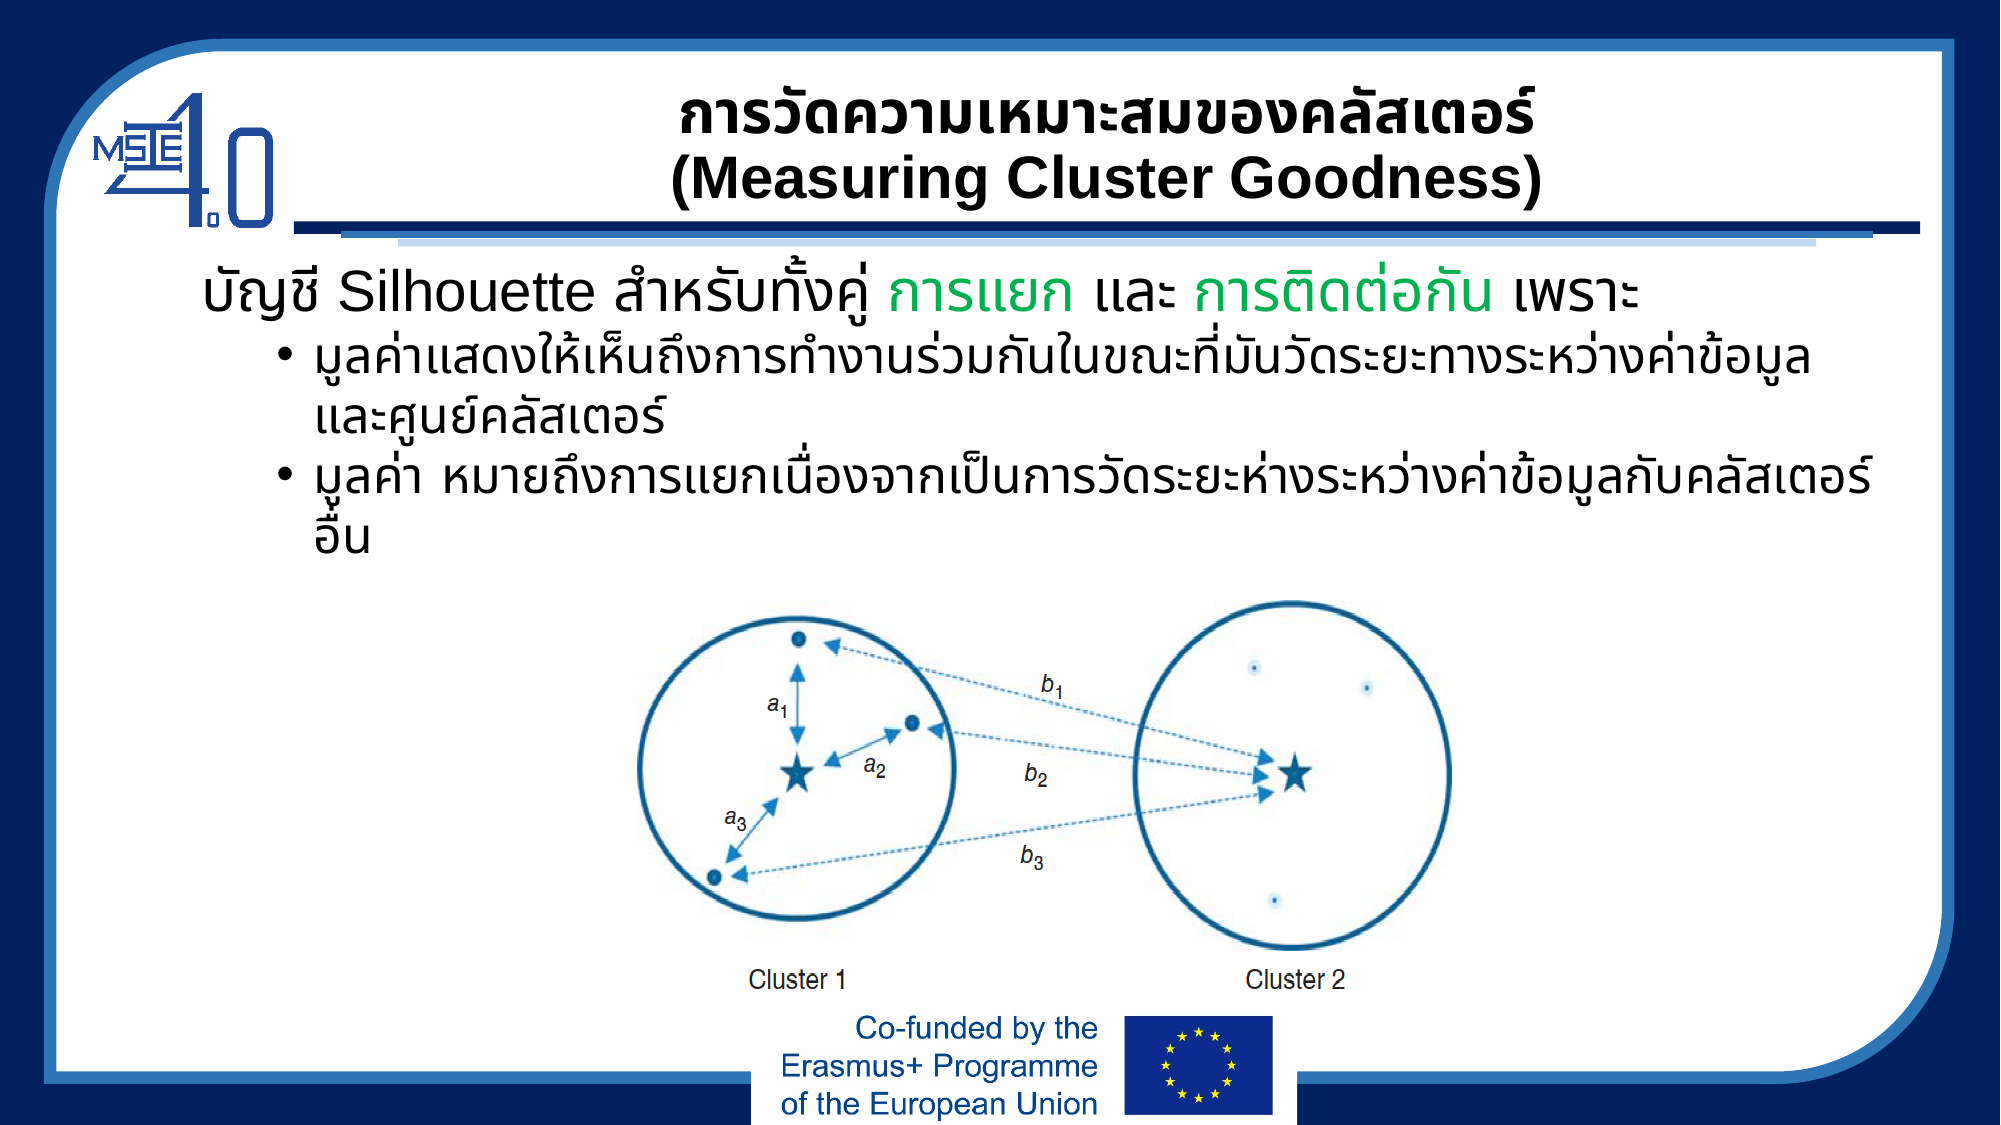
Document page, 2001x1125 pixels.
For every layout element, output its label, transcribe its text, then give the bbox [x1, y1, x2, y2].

title การวัดความเหมาะสมของคลัสเตอร์ (Measuring Cluster Goodness) [294, 73, 1921, 220]
picture [606, 598, 1469, 1125]
